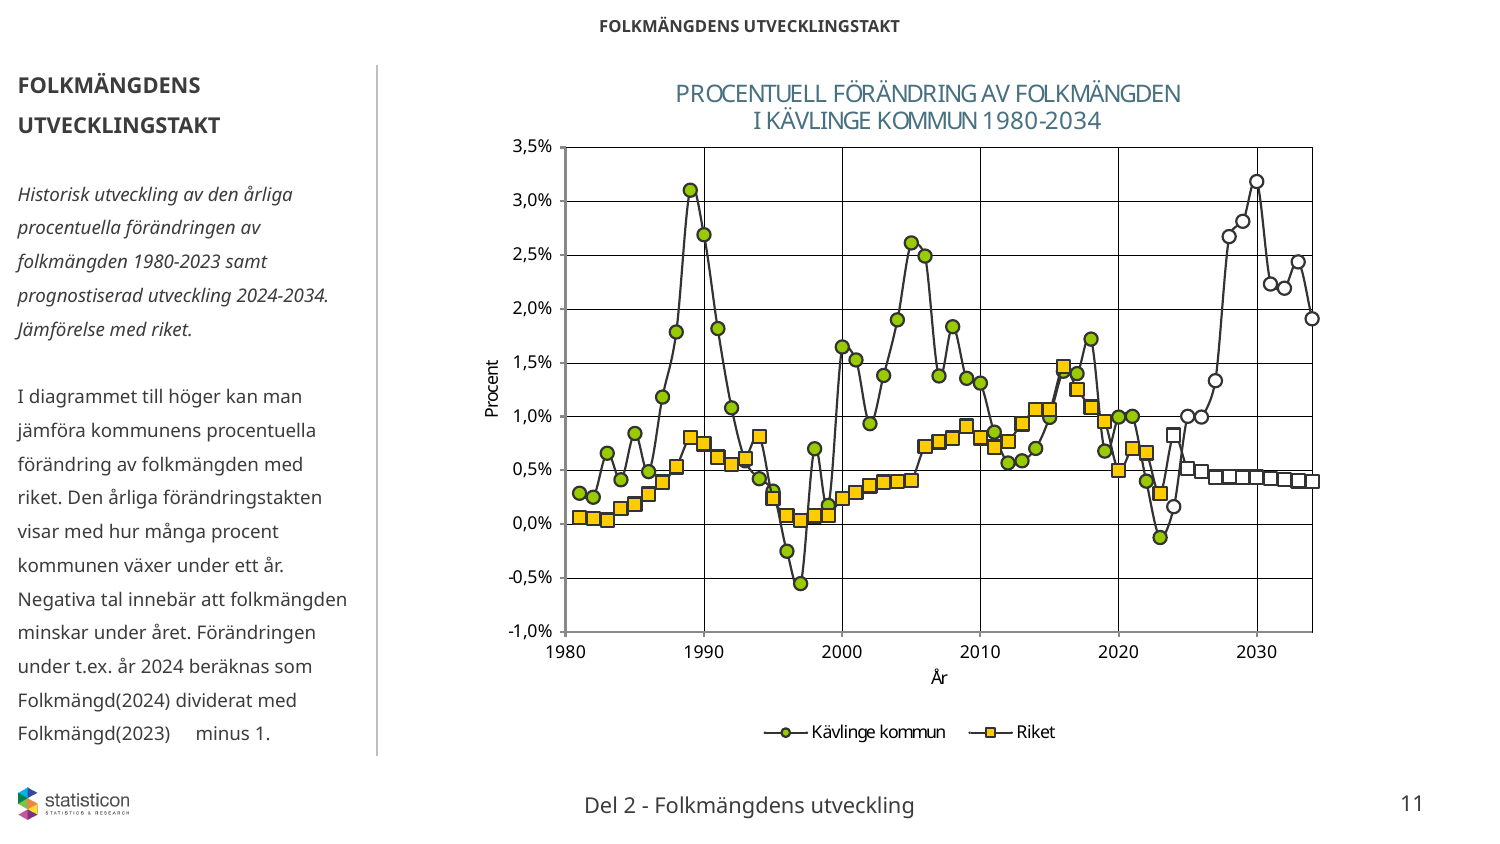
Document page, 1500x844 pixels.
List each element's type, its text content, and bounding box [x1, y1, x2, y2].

title FOLKMÄNGDENS UTVECKLINGSTAKT [0, 0, 1500, 51]
slide_number 11 [1074, 782, 1425, 827]
text_box FOLKMÄNGDENS UTVECKLINGSTAKT Historisk utveckling av den årliga procentuella förändringen av folkmängden 1980-2023 samt prognostiserad utveckling 2024-2034. Jämförelse med riket. I diagrammet till höger kan man jämföra kommunens procentuella förändring av folkmängden med riket. Den årliga förändringstakten visar med hur många procent kommunen växer under ett år. Negativa tal innebär att folkmängden minskar under året. Förändringen under t.ex. år 2024 beräknas som Folkmängd(2024) dividerat med Folkmängd(2023) minus 1. [16, 57, 352, 758]
picture [18, 787, 129, 821]
picture [453, 62, 1357, 763]
footer Del 2 - Folkmängdens utveckling [512, 782, 988, 827]
